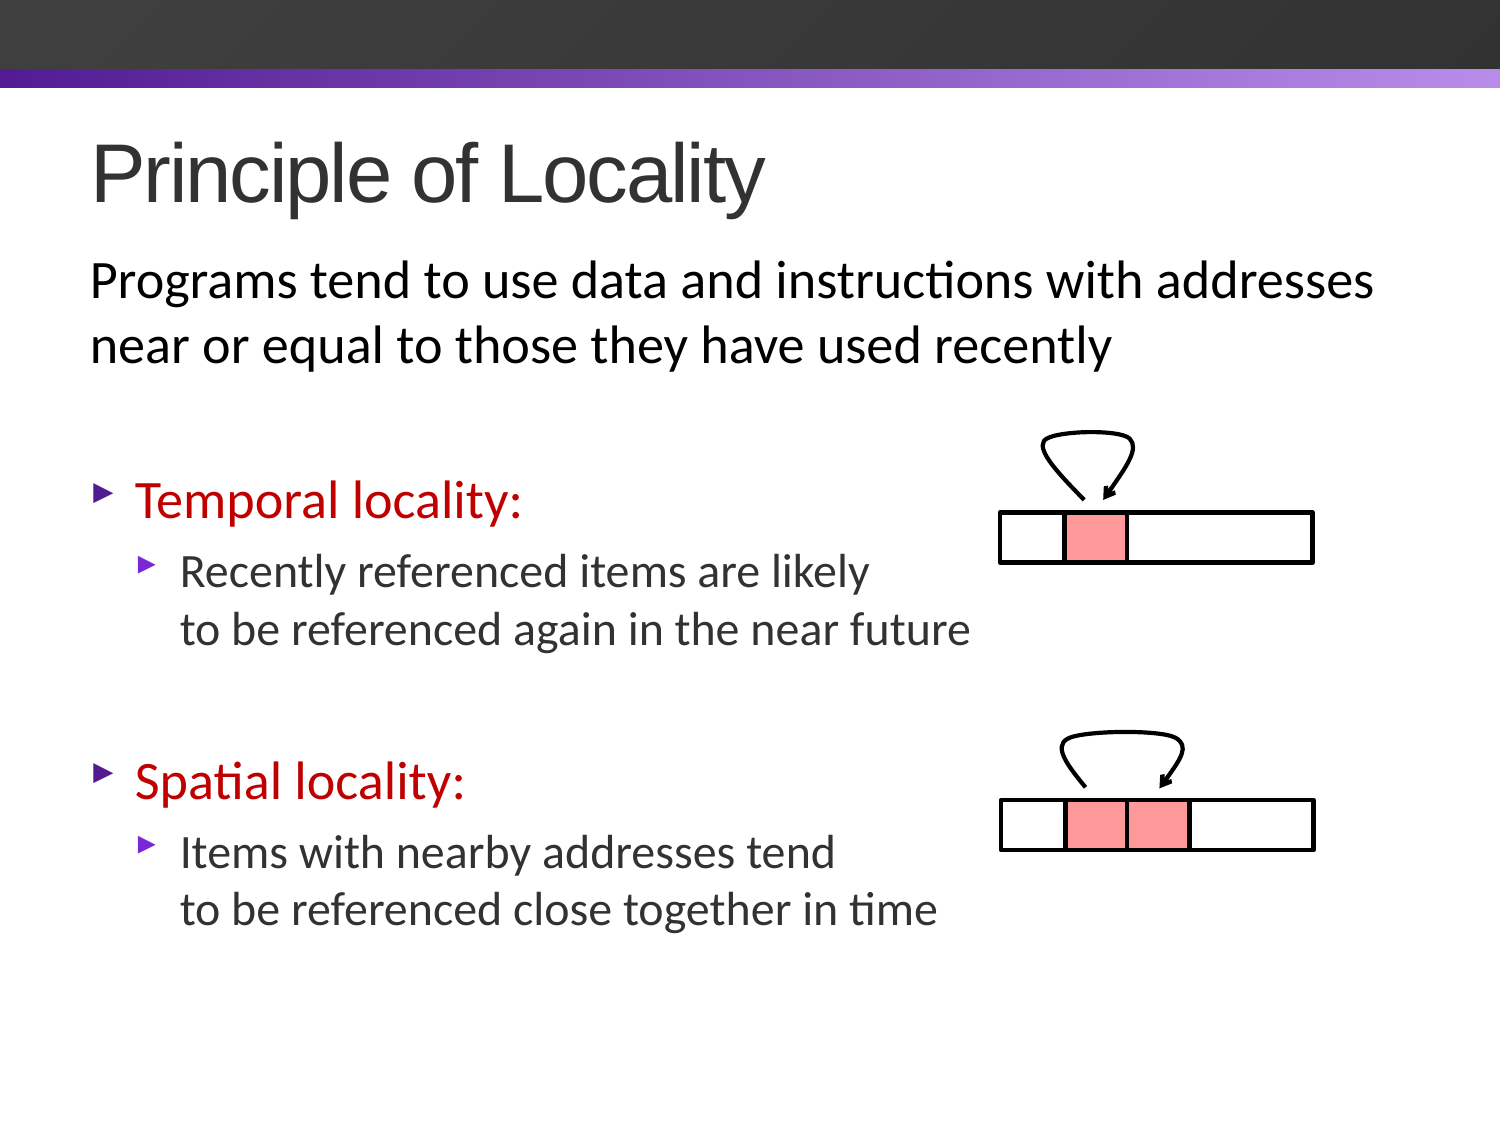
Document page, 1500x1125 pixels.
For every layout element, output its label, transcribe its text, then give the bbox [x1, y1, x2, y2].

text_box [1127, 800, 1190, 850]
text_box [1061, 731, 1183, 789]
text_box [1042, 431, 1134, 500]
title Principle of Locality [75, 87, 1425, 237]
text_box [1064, 512, 1127, 563]
text_box [1065, 800, 1127, 850]
text_box [1190, 800, 1314, 850]
text_box [999, 512, 1064, 563]
text_box [1127, 512, 1313, 563]
text_box Programs tend to use data and instructions with addresses near or equal to those they have used recently Temporal locality: Recently referenced items are likely to be referenced again in the near future Spatial locality: Items with nearby addresses tend to be referenced close together in time [74, 237, 1425, 1048]
text_box [1000, 800, 1065, 850]
